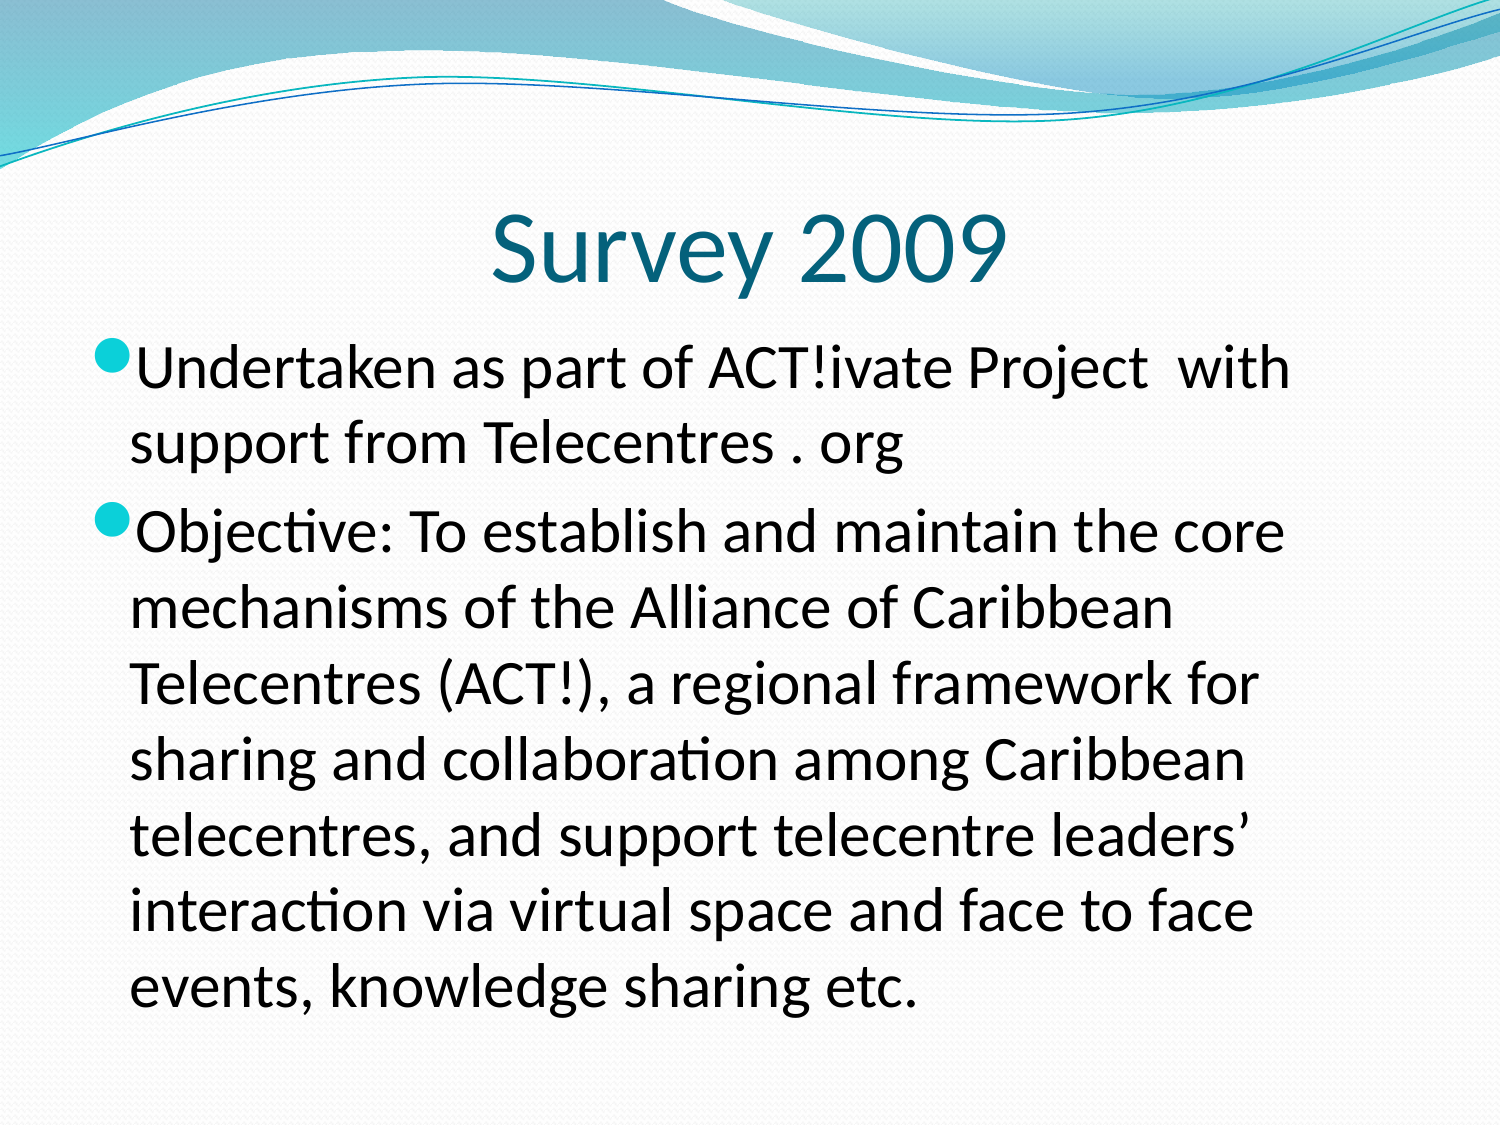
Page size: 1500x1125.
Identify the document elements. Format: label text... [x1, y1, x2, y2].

title Survey 2009 [75, 115, 1425, 303]
list Undertaken as part of ACT!ivate Project with support from Telecentres . org Objective: To establish and maintain the core mechanisms of the Alliance of Caribbean Telecentres (ACT!), a regional framework for sharing and collaboration among Caribbean telecentres, and support telecentre leaders’ interaction via virtual space and face to face events, knowledge sharing etc. [75, 317, 1425, 1038]
